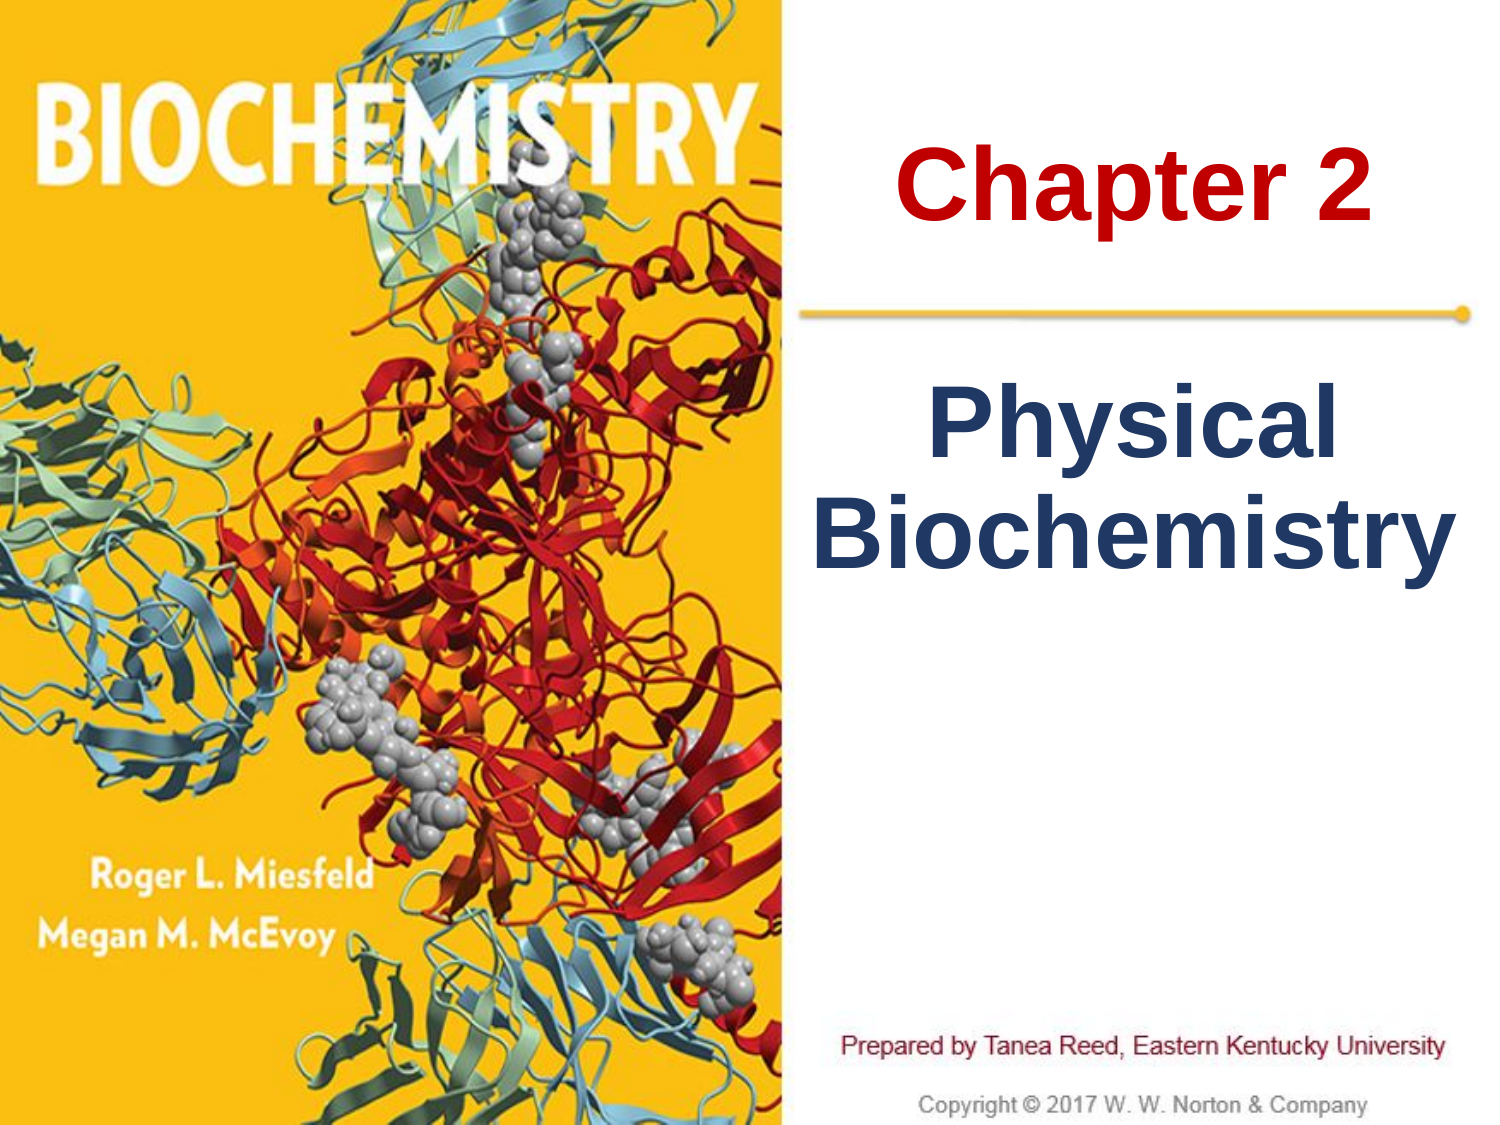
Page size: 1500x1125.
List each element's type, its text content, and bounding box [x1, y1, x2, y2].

list Physical Biochemistry [786, 362, 1482, 684]
picture [0, 0, 1500, 1125]
title Chapter 2 [810, 97, 1459, 277]
